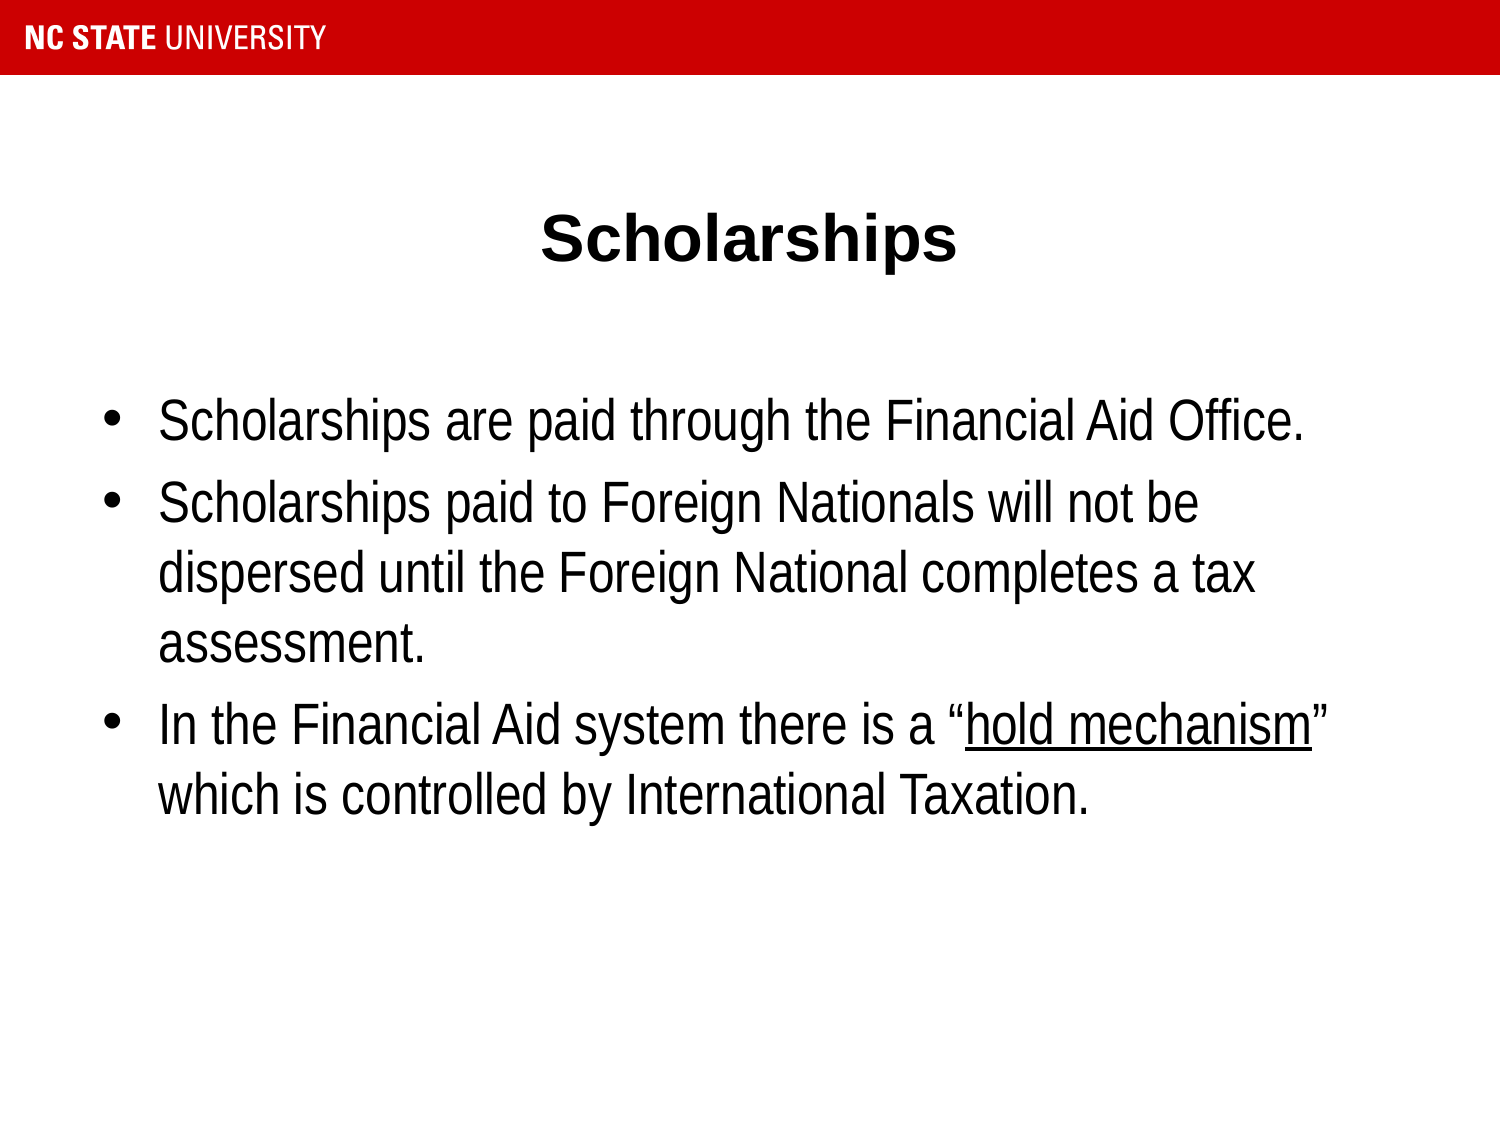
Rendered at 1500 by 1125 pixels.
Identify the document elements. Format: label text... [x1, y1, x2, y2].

picture [0, 0, 1500, 75]
list Scholarships are paid through the Financial Aid Office. Scholarships paid to Foreign Nationals will not be dispersed until the Foreign National completes a tax assessment. In the Financial Aid system there is a “hold mechanism” which is controlled by International Taxation. [87, 375, 1425, 1005]
title Scholarships [75, 147, 1425, 323]
